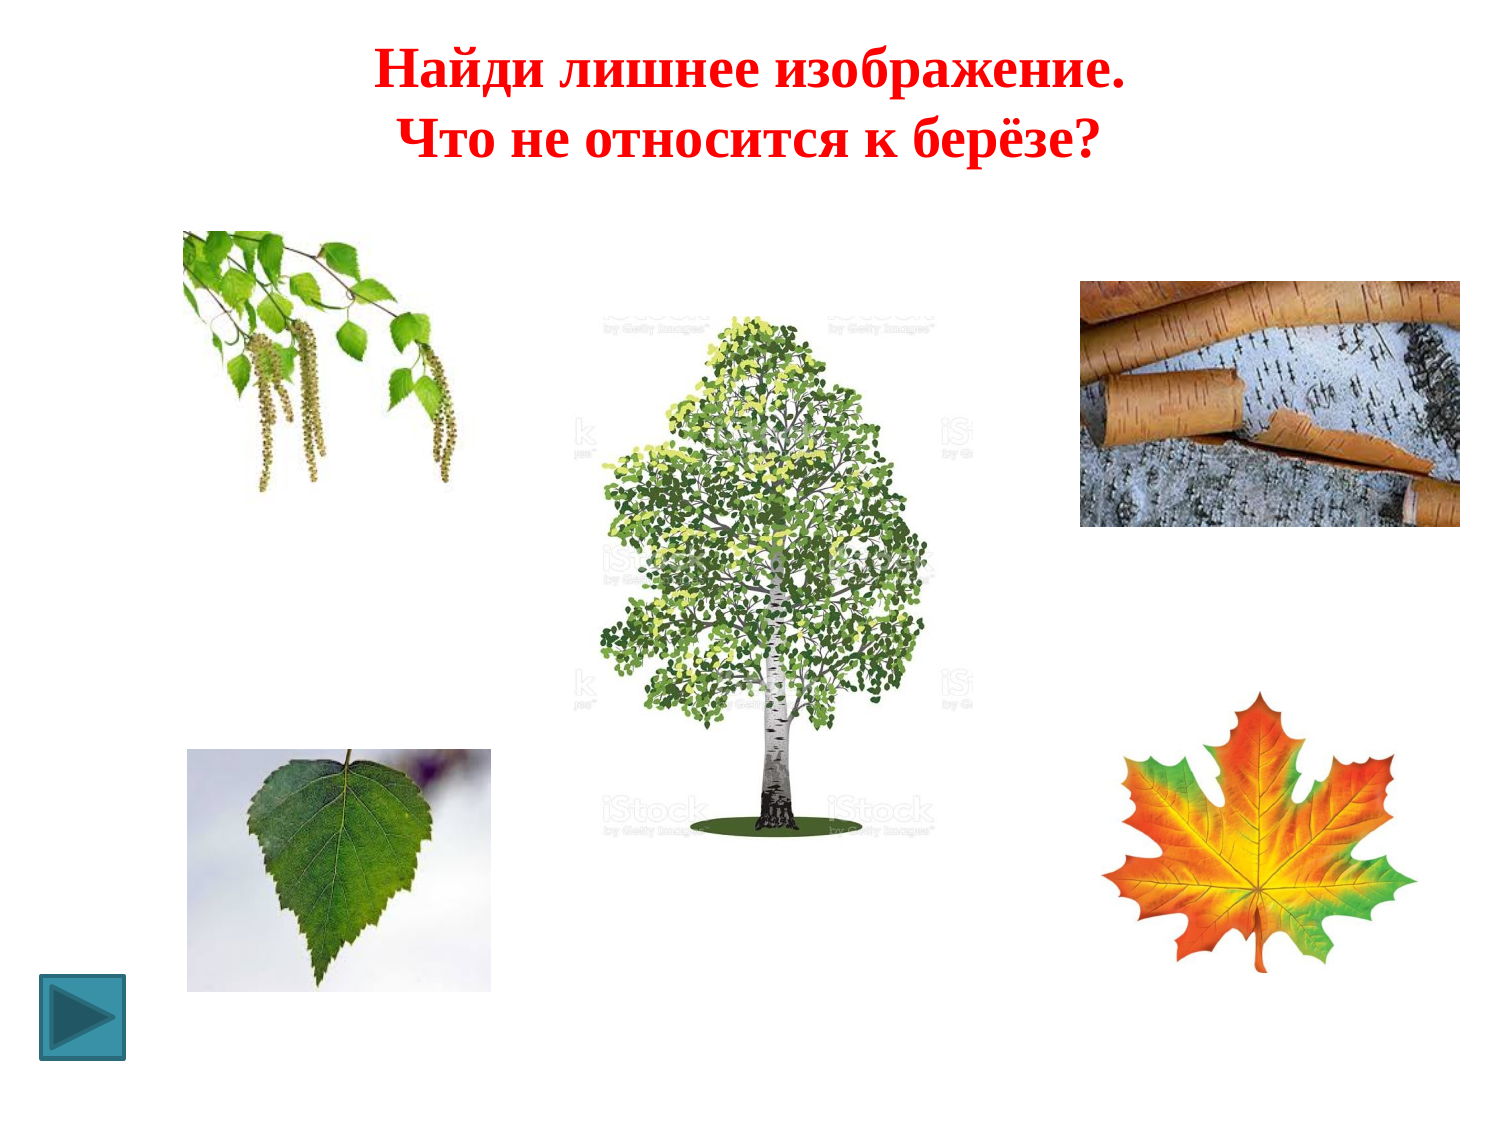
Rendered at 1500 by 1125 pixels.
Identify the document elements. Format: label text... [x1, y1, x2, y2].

picture [1080, 280, 1460, 528]
picture [187, 749, 491, 992]
picture [573, 316, 973, 880]
text_box [39, 974, 126, 1061]
picture [182, 231, 479, 521]
title Найди лишнее изображение. Что не относится к берёзе? [75, 0, 1425, 200]
picture [1101, 691, 1419, 973]
